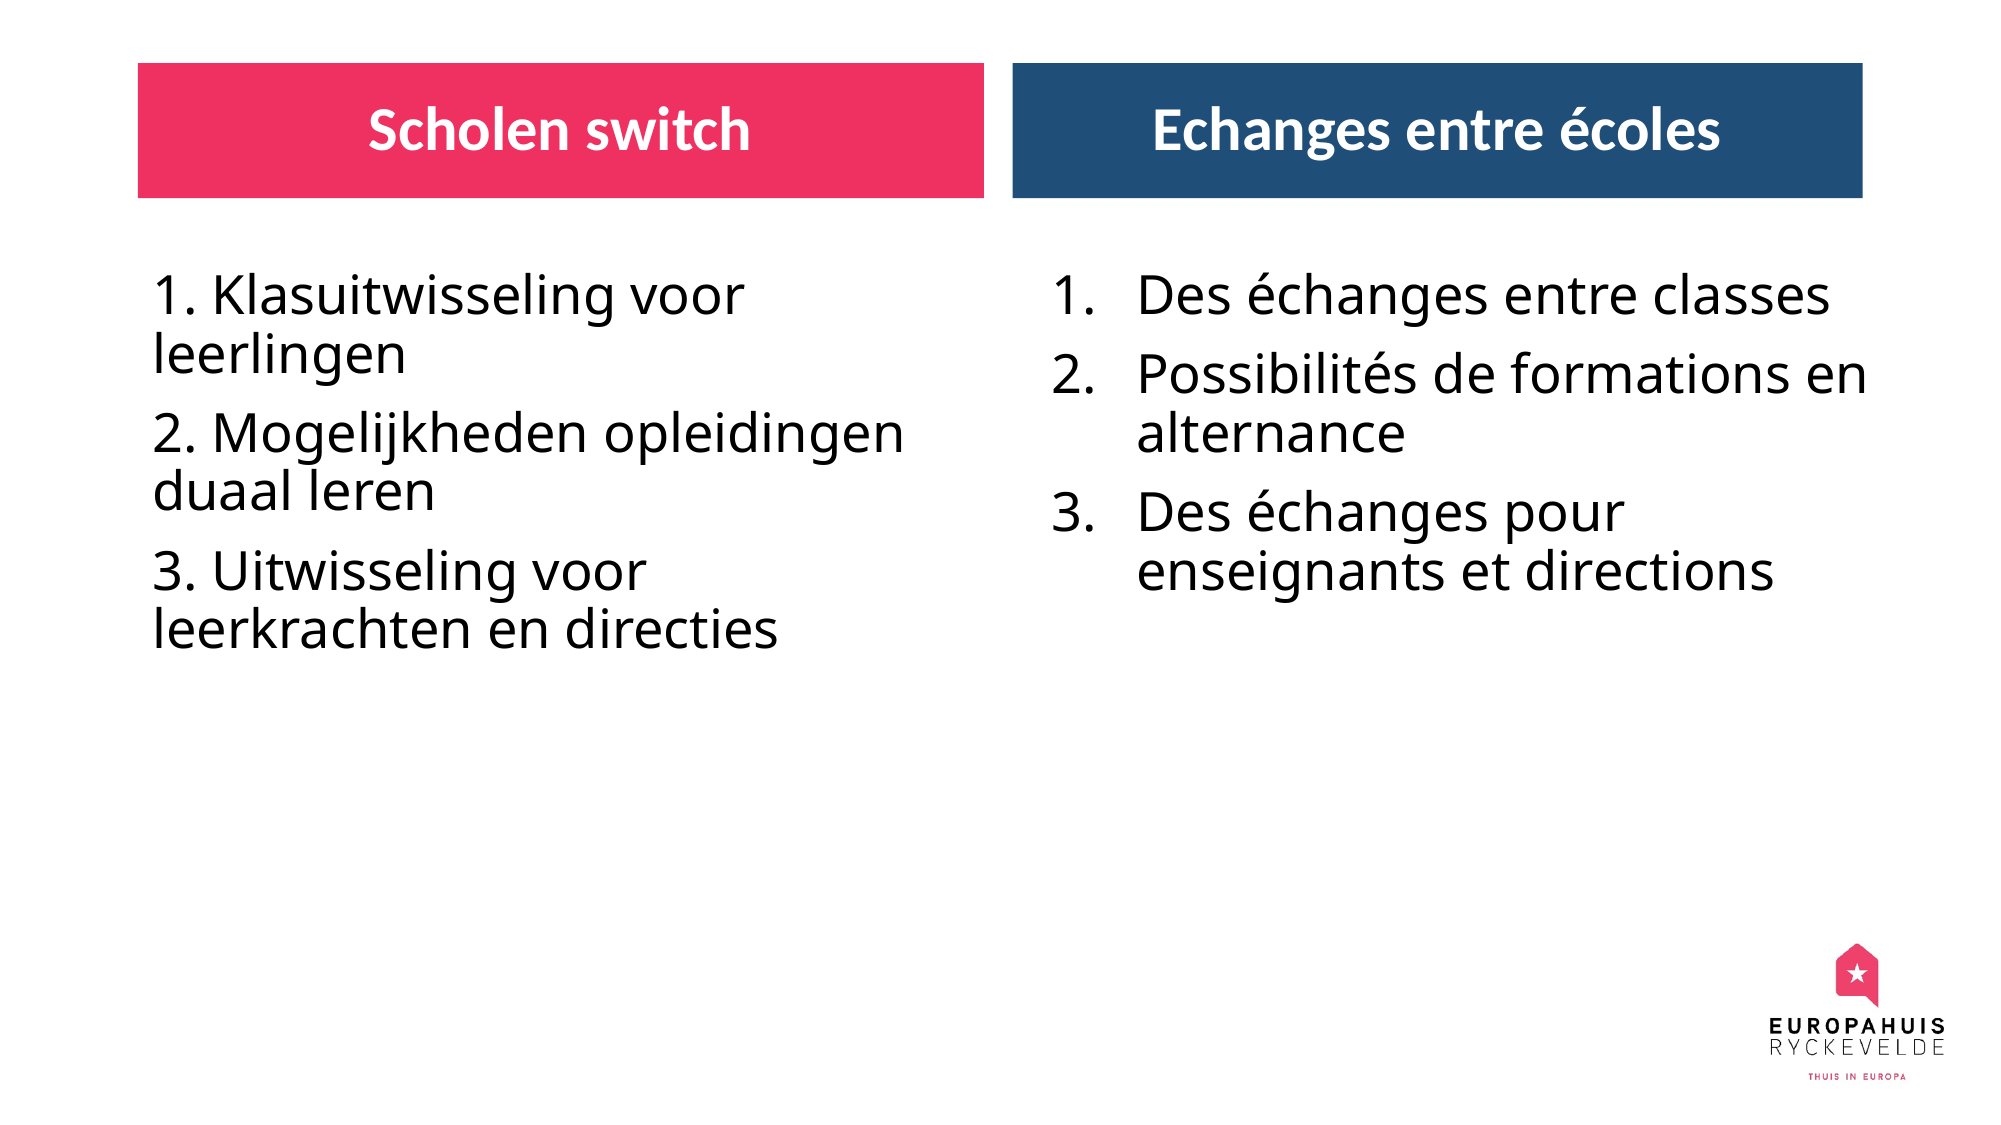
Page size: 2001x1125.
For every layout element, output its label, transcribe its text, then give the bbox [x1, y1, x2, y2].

list Echanges entre écoles [1012, 63, 1863, 199]
list Scholen switch [137, 63, 984, 199]
list 1. Klasuitwisseling voor leerlingen 2. Mogelijkheden opleidingen duaal leren 3. Uitwisseling voor leerkrachten en directies [137, 260, 984, 865]
picture [1765, 940, 1948, 1084]
list Des échanges entre classes Possibilités de formations en alternance Des échanges pour enseignants et directions [1036, 260, 1888, 865]
